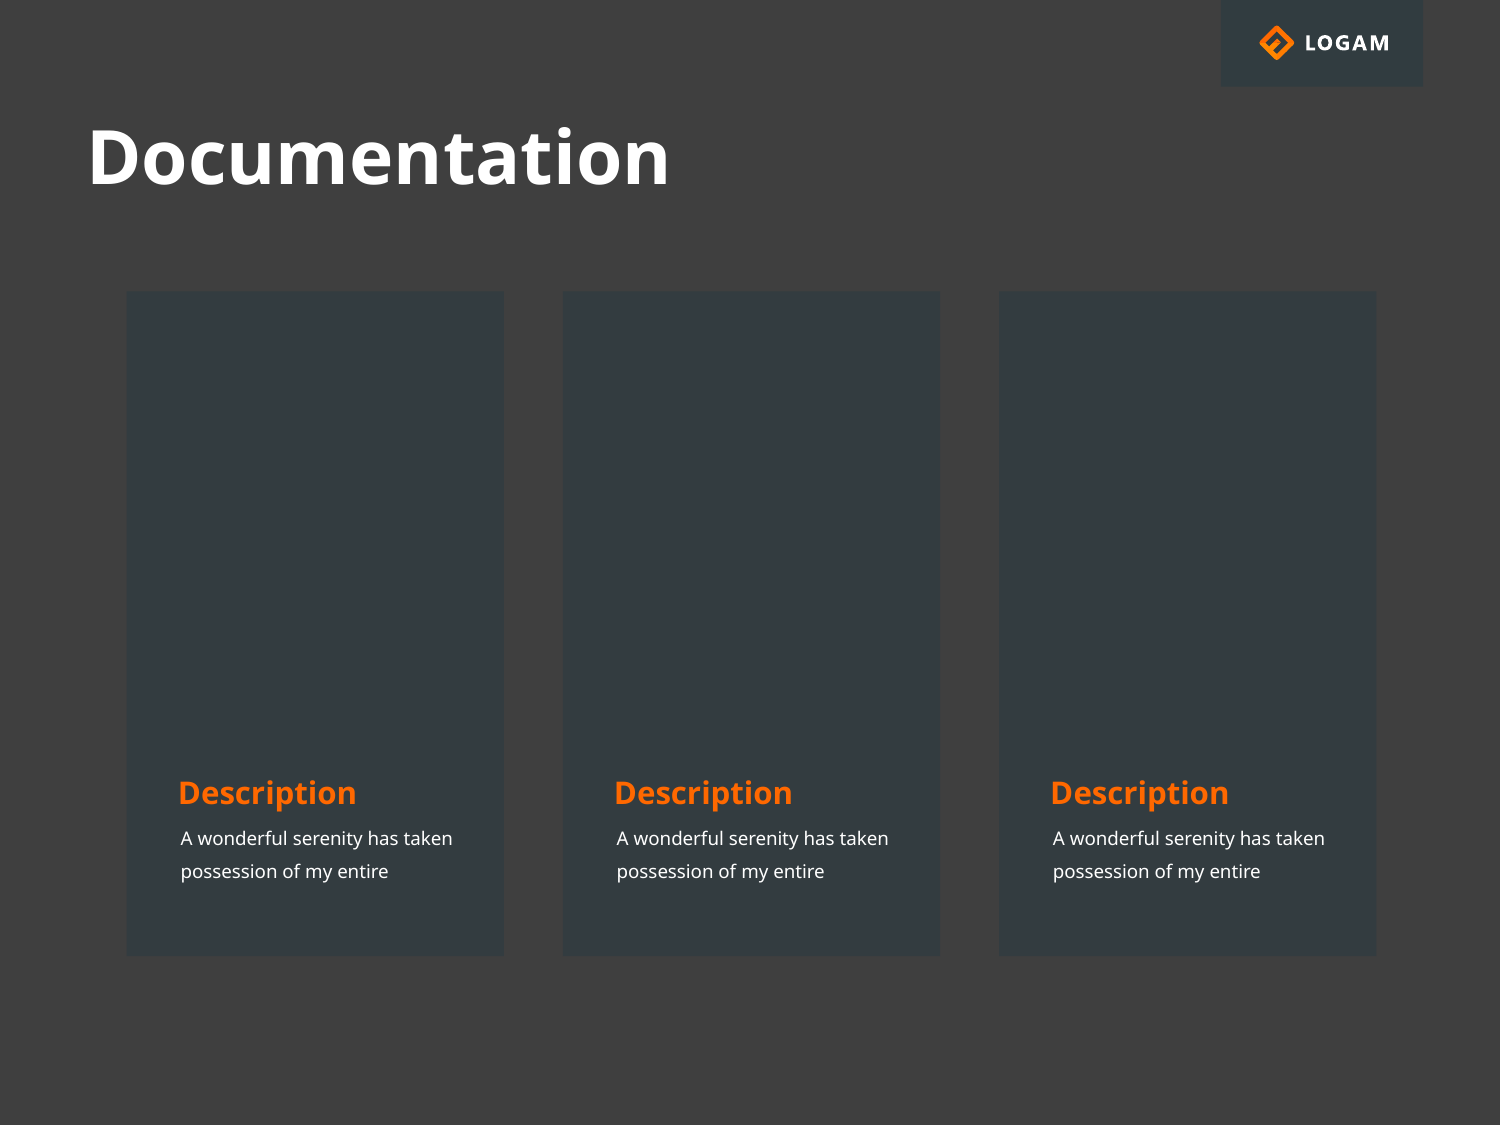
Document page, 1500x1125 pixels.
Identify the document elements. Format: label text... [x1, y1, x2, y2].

picture [537, 291, 939, 957]
list Documentation [71, 102, 1021, 219]
picture [973, 291, 1375, 957]
picture [101, 291, 503, 957]
